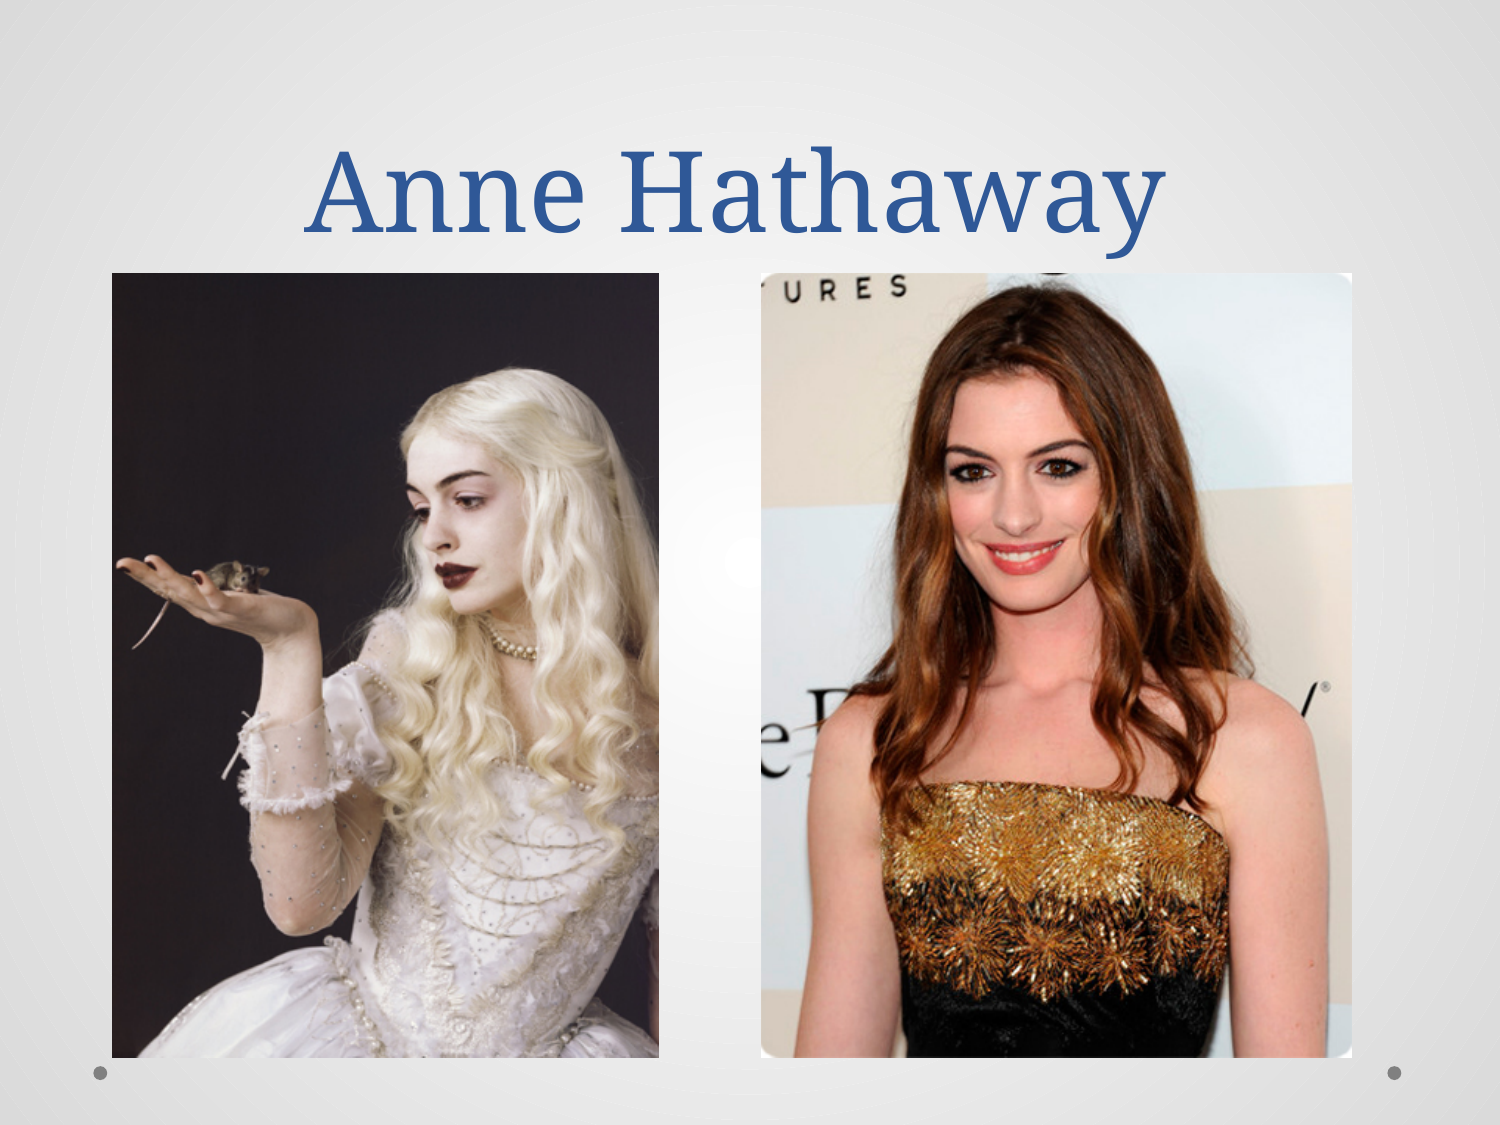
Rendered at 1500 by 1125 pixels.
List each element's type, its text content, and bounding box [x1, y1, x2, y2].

picture [761, 273, 1352, 1058]
title Anne Hathaway [75, 0, 1425, 263]
picture [111, 273, 660, 1058]
